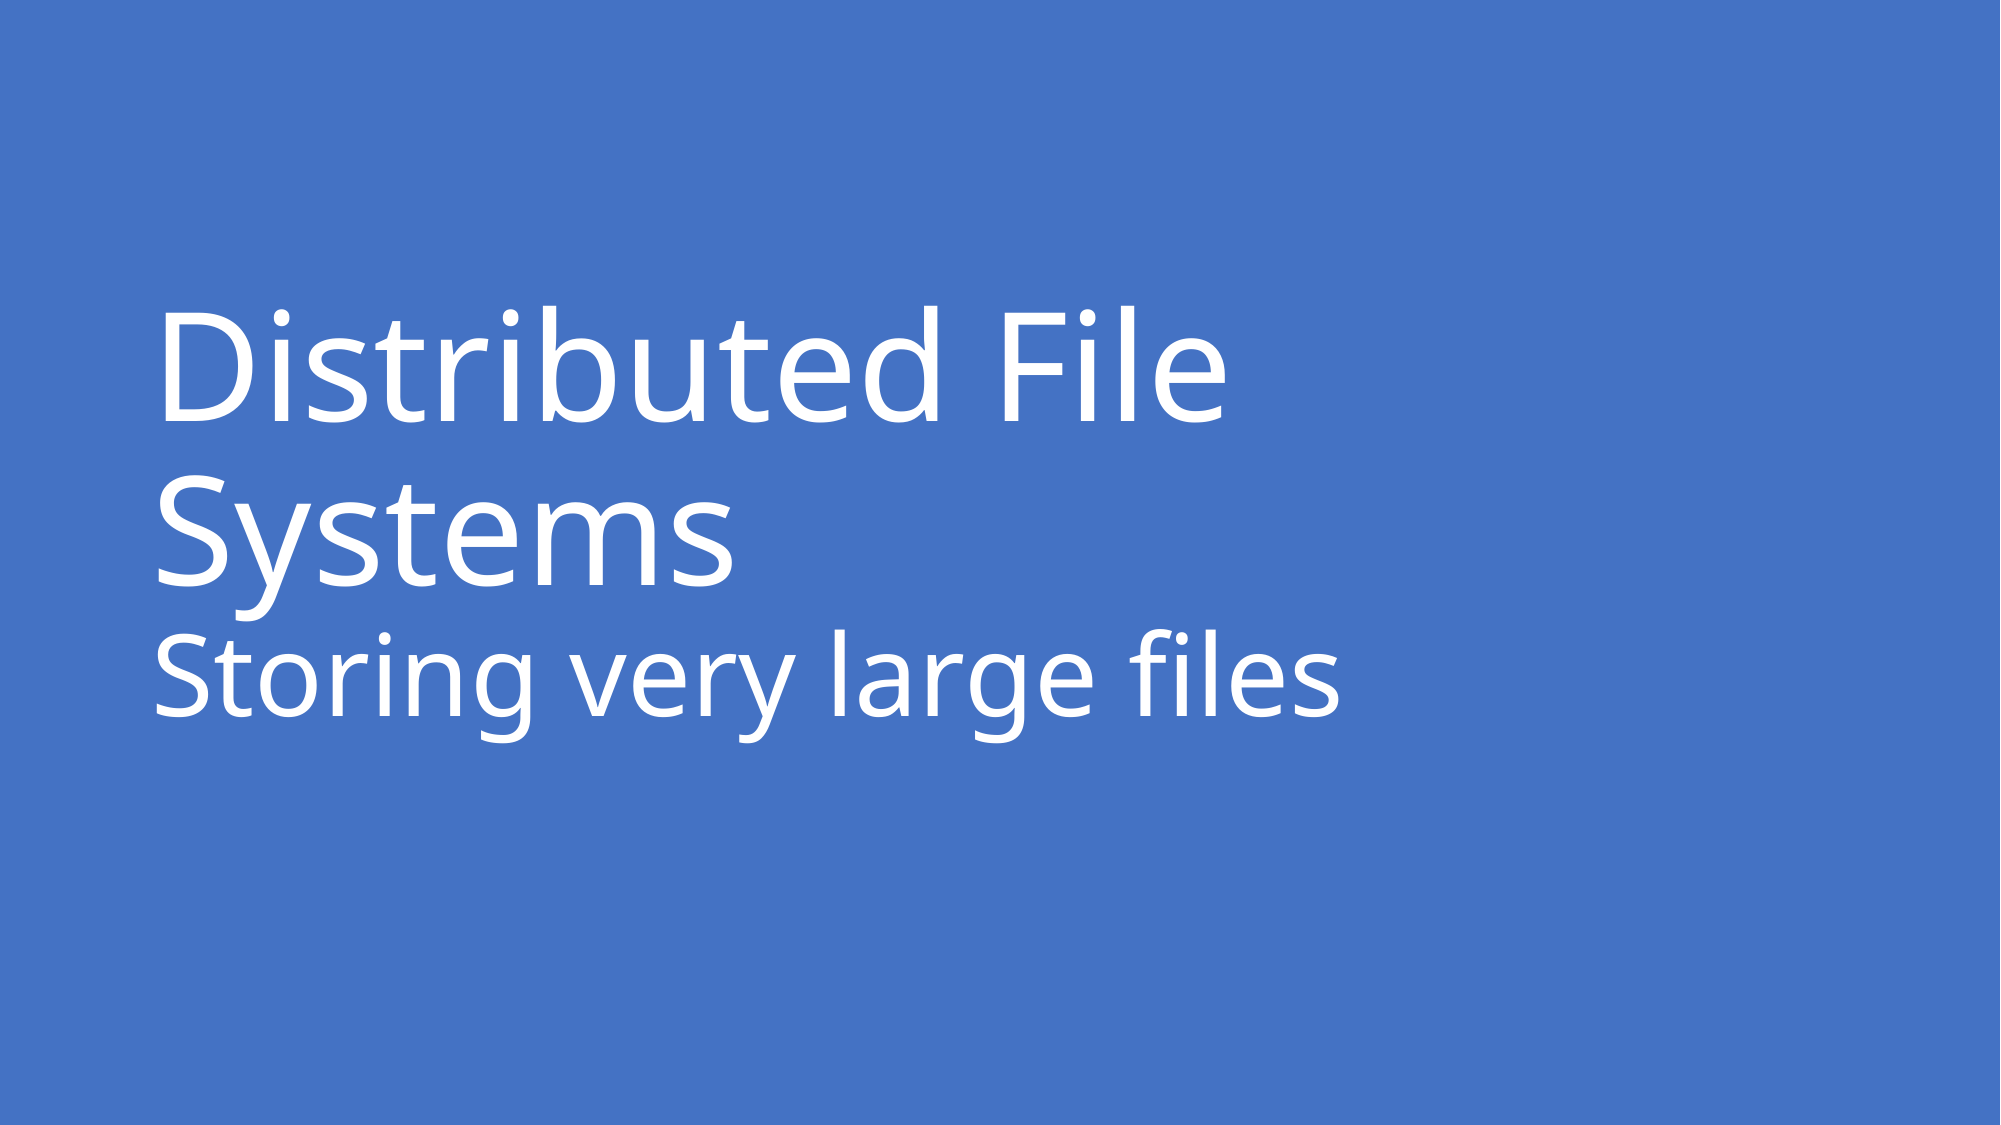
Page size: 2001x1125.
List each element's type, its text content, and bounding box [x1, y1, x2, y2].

title Distributed File Systems Storing very large files [136, 280, 1862, 749]
